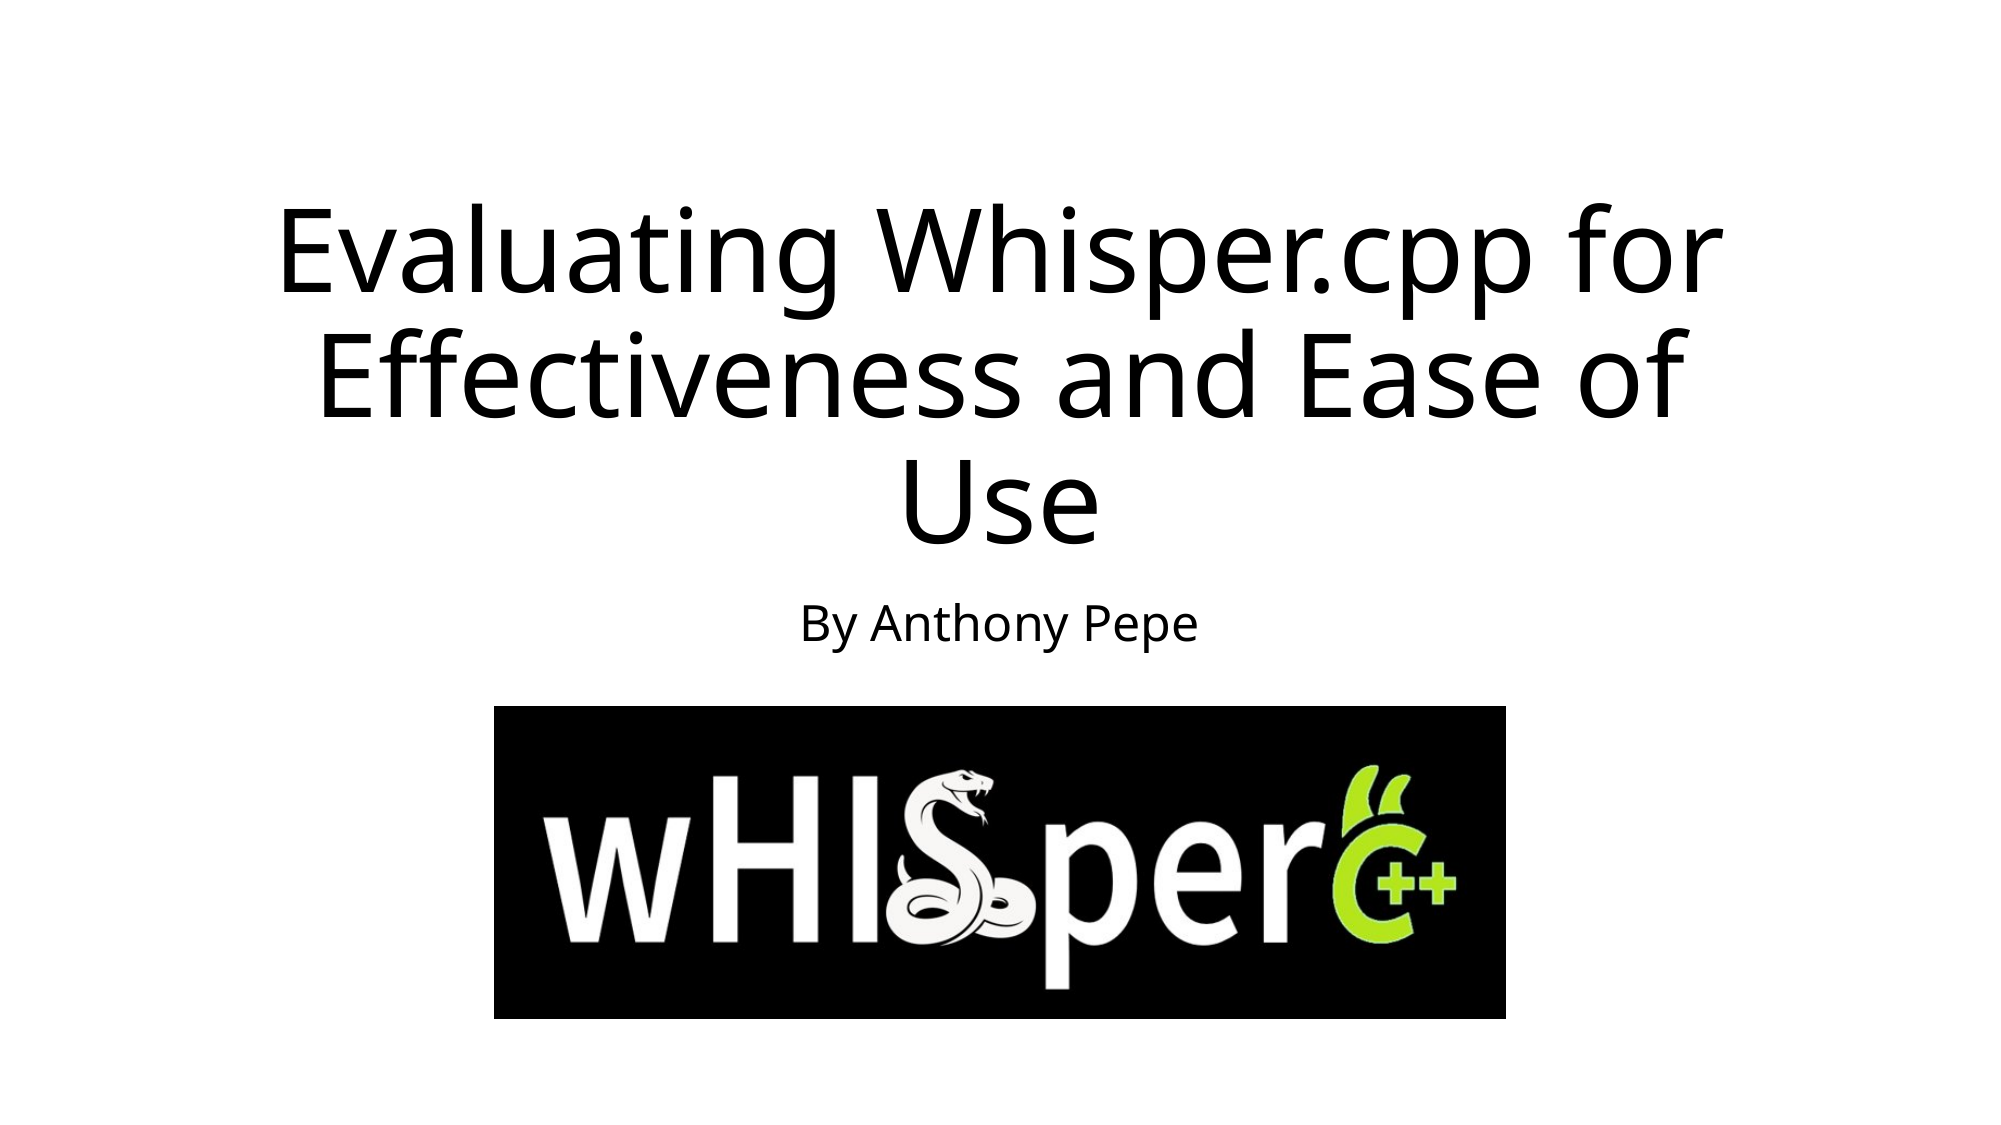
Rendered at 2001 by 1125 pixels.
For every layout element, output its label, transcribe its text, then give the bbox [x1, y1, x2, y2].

subtitle By Anthony Pepe [249, 590, 1750, 863]
picture [493, 706, 1507, 1019]
title Evaluating Whisper.cpp for Effectiveness and Ease of Use [249, 184, 1750, 576]
